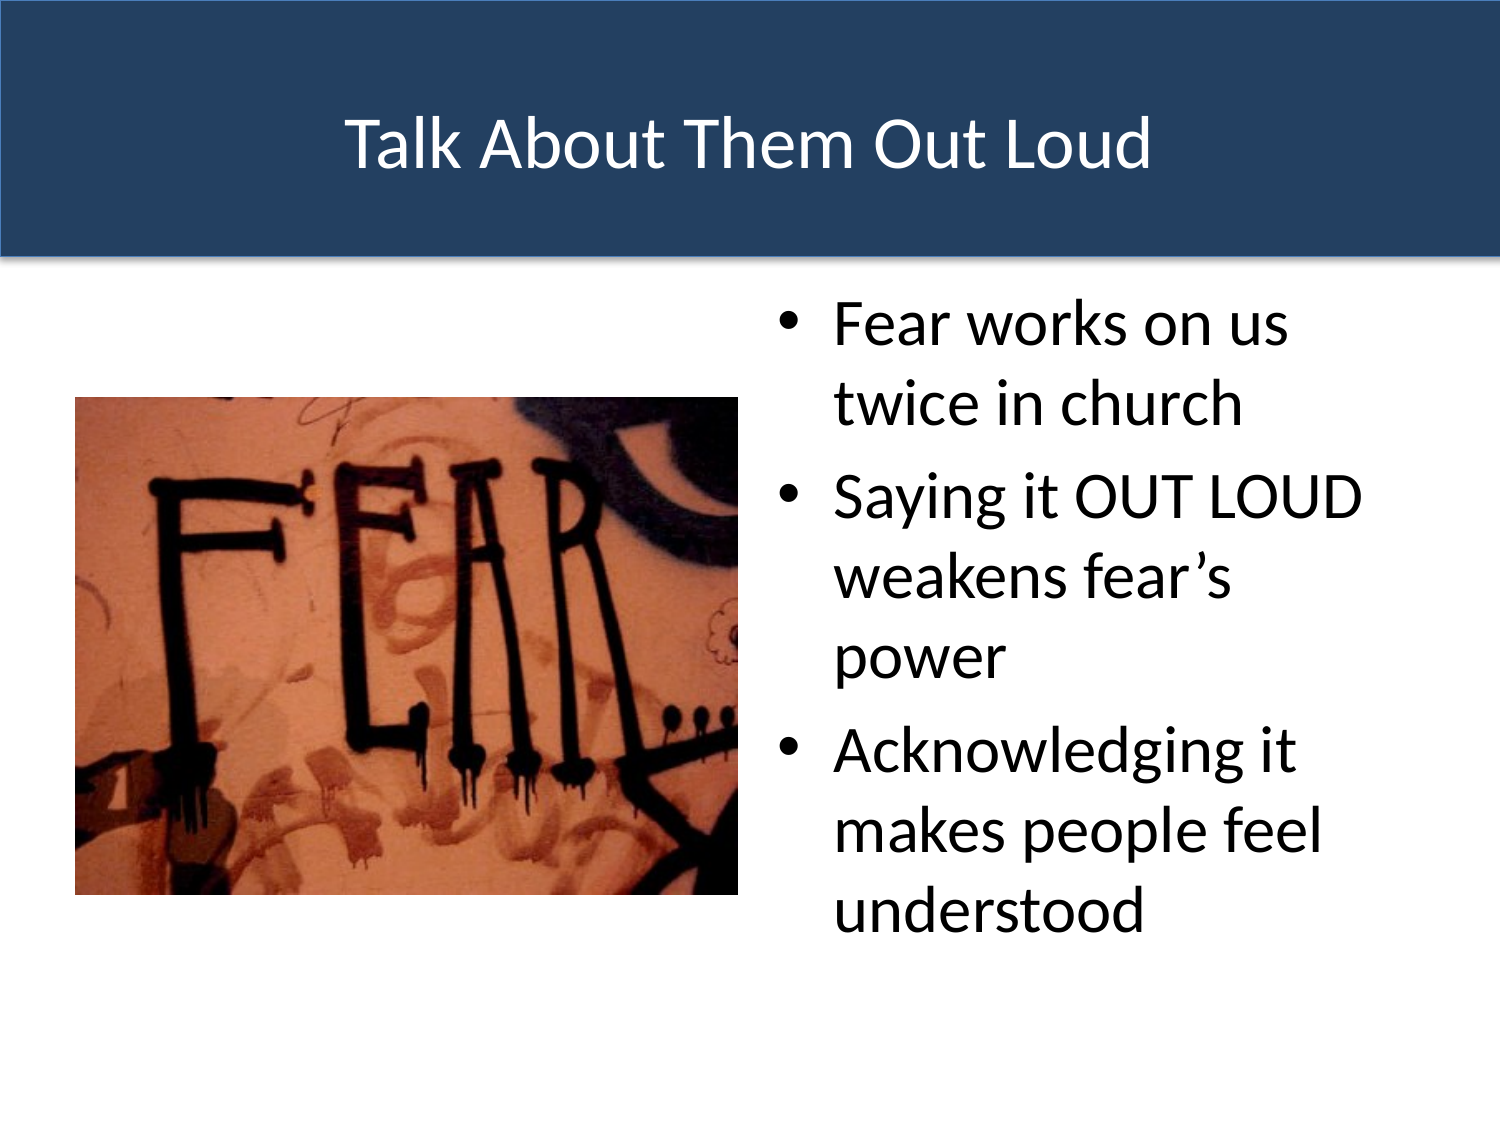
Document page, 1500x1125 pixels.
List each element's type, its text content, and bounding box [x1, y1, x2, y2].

list Fear works on us twice in church Saying it OUT LOUD weakens fear’s power Acknowledging it makes people feel understood [762, 271, 1425, 1014]
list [74, 274, 738, 1018]
title Talk About Them Out Loud [75, 45, 1425, 233]
